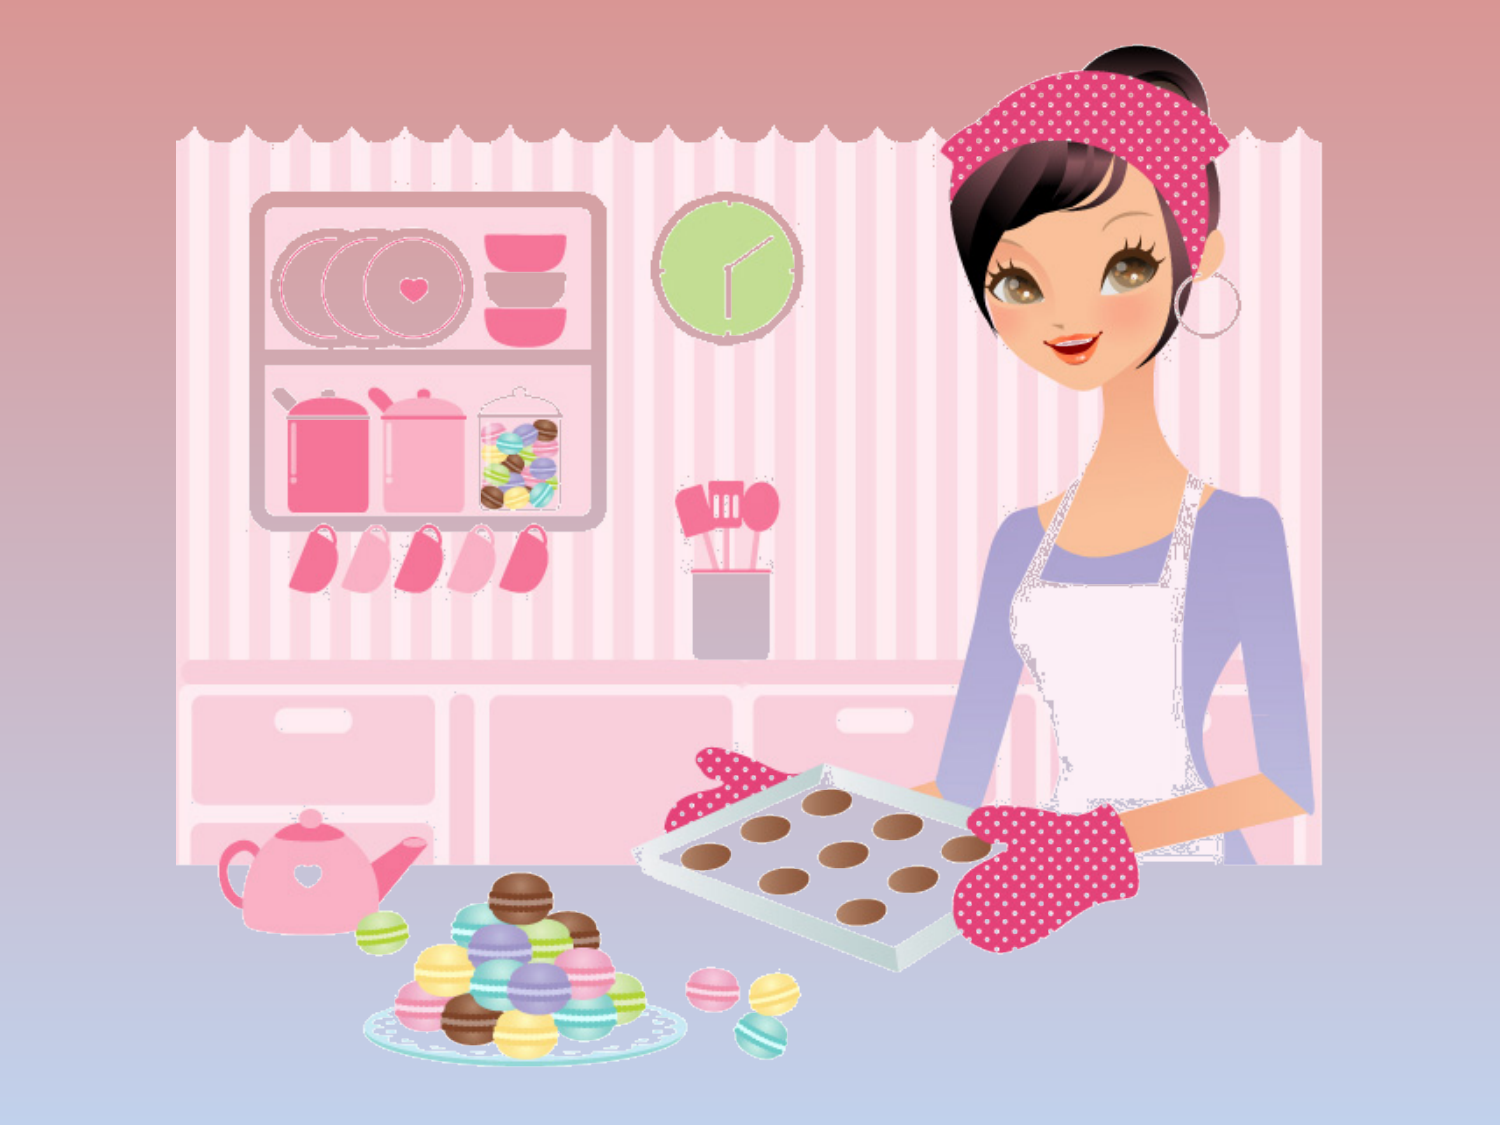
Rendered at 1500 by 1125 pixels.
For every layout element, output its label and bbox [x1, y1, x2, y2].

picture [175, 0, 1325, 1125]
